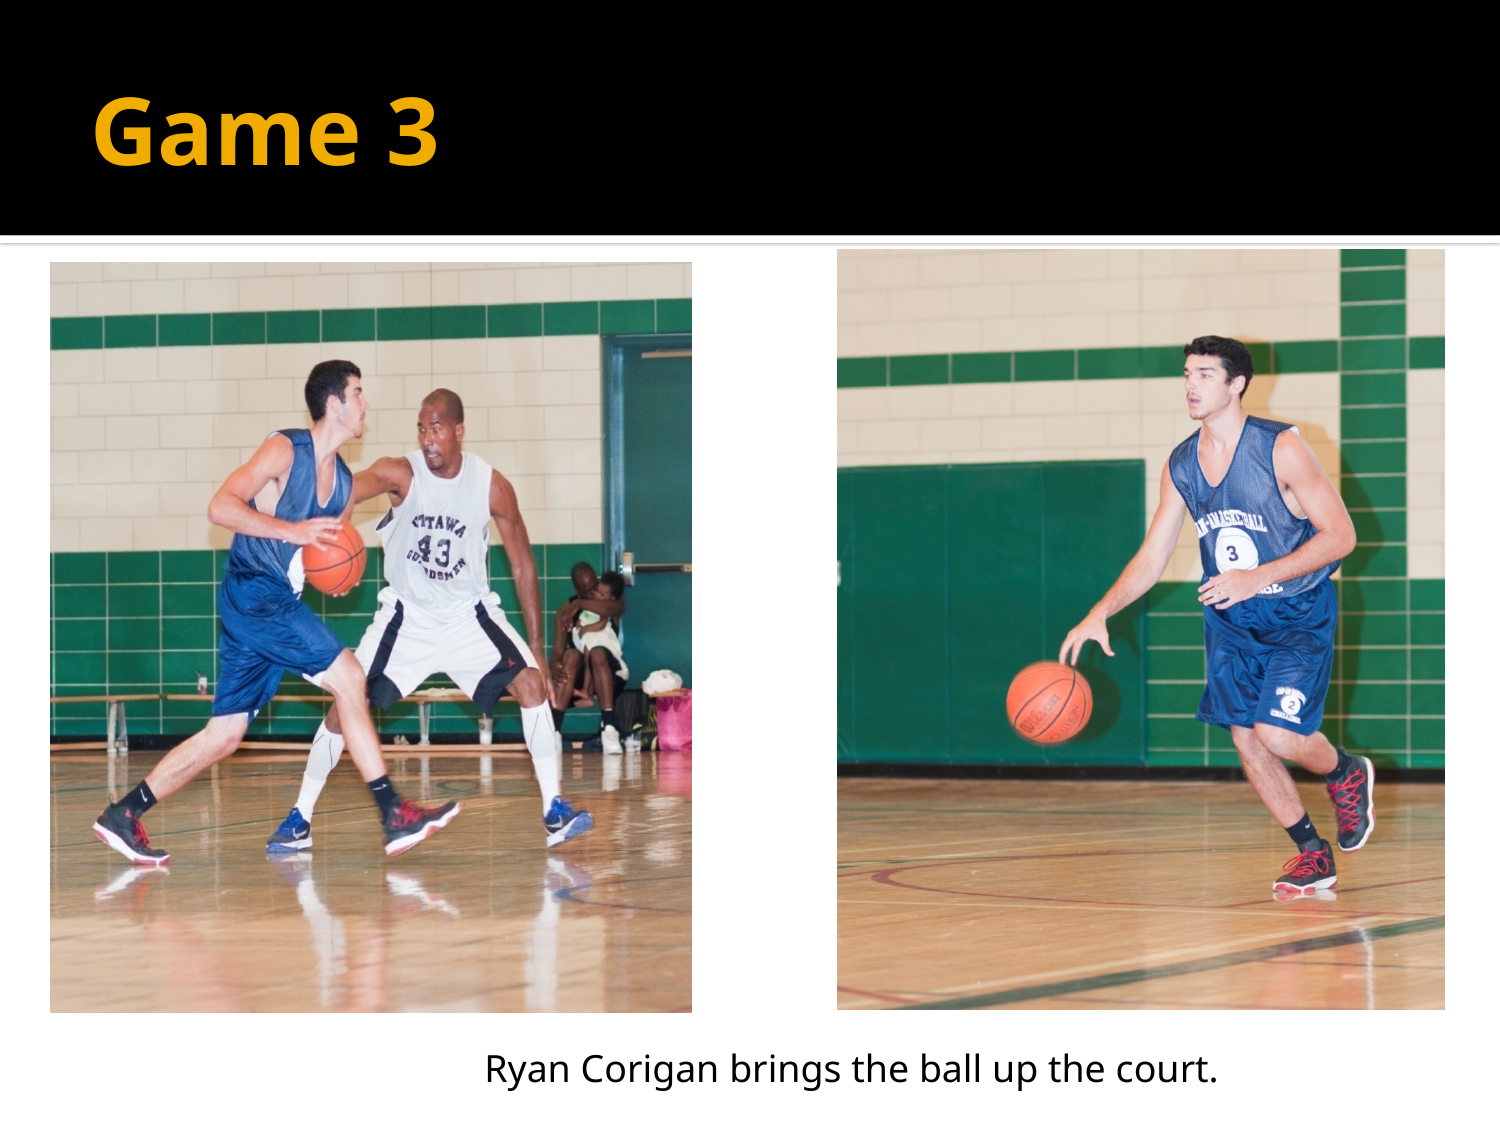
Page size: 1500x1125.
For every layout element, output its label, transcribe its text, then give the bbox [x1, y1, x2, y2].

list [49, 262, 692, 1013]
picture [837, 249, 1445, 1010]
text_box Ryan Corigan brings the ball up the court. [62, 1037, 1475, 1098]
title Game 3 [75, 25, 1425, 231]
